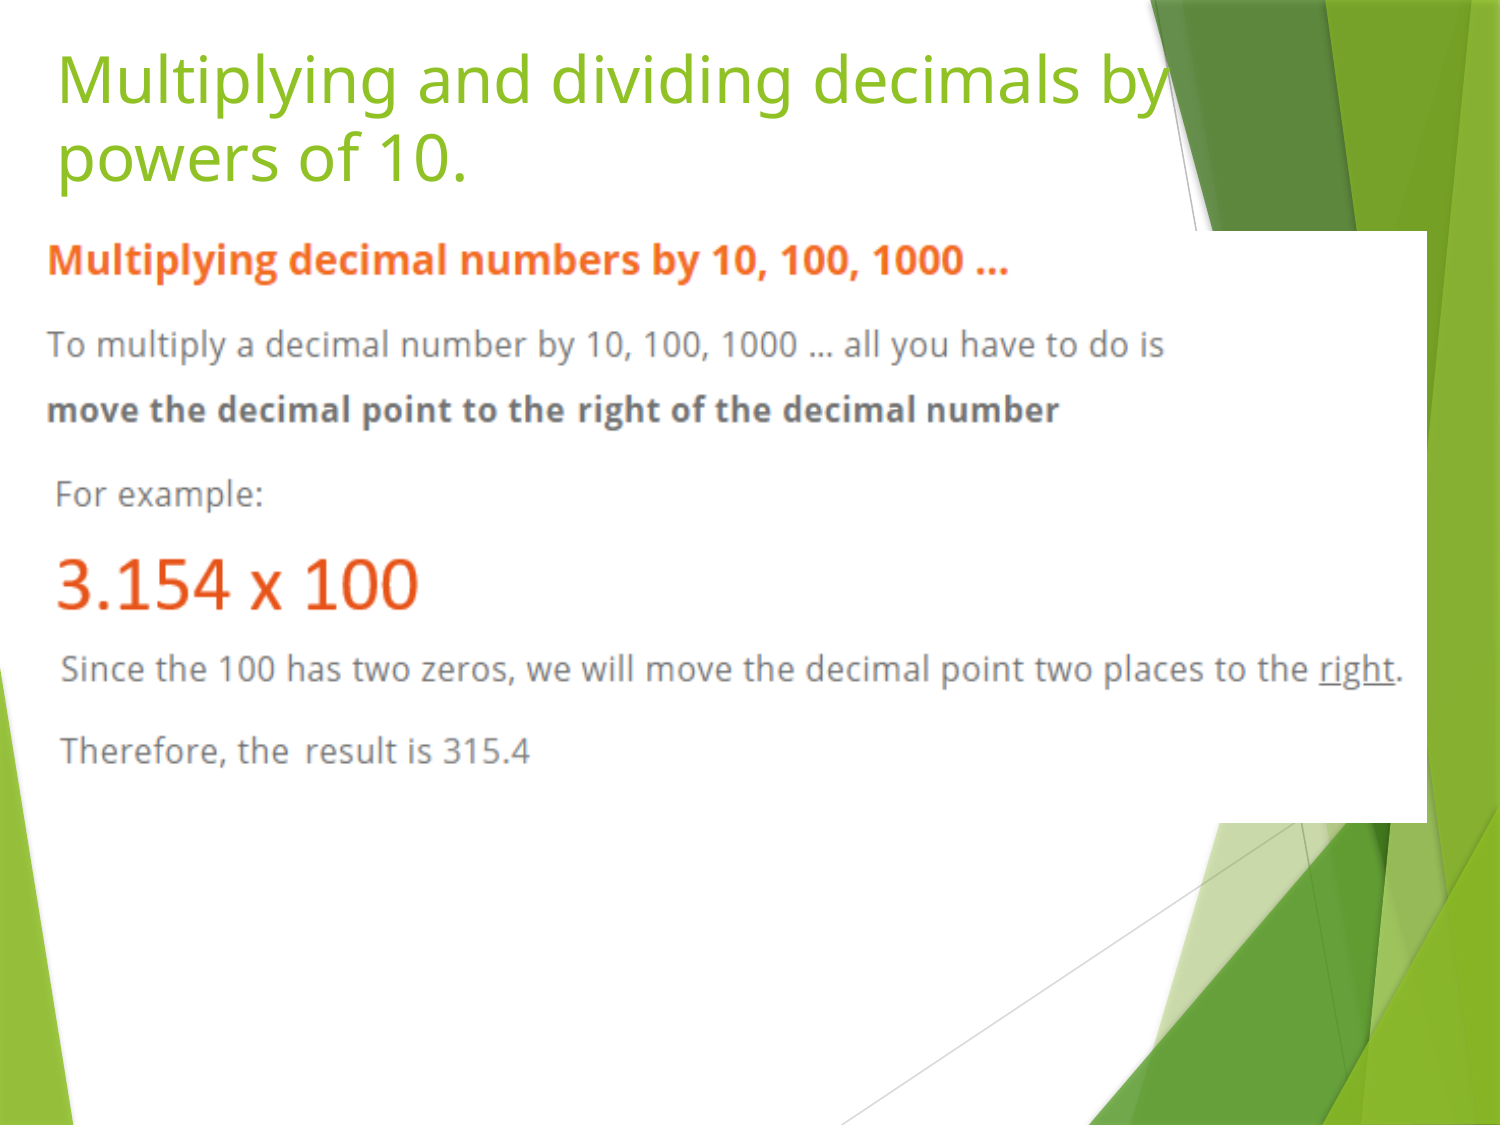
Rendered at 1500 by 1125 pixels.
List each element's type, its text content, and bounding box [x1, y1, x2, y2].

picture [39, 231, 1428, 823]
title Multiplying and dividing decimals by powers of 10. [41, 30, 1384, 204]
